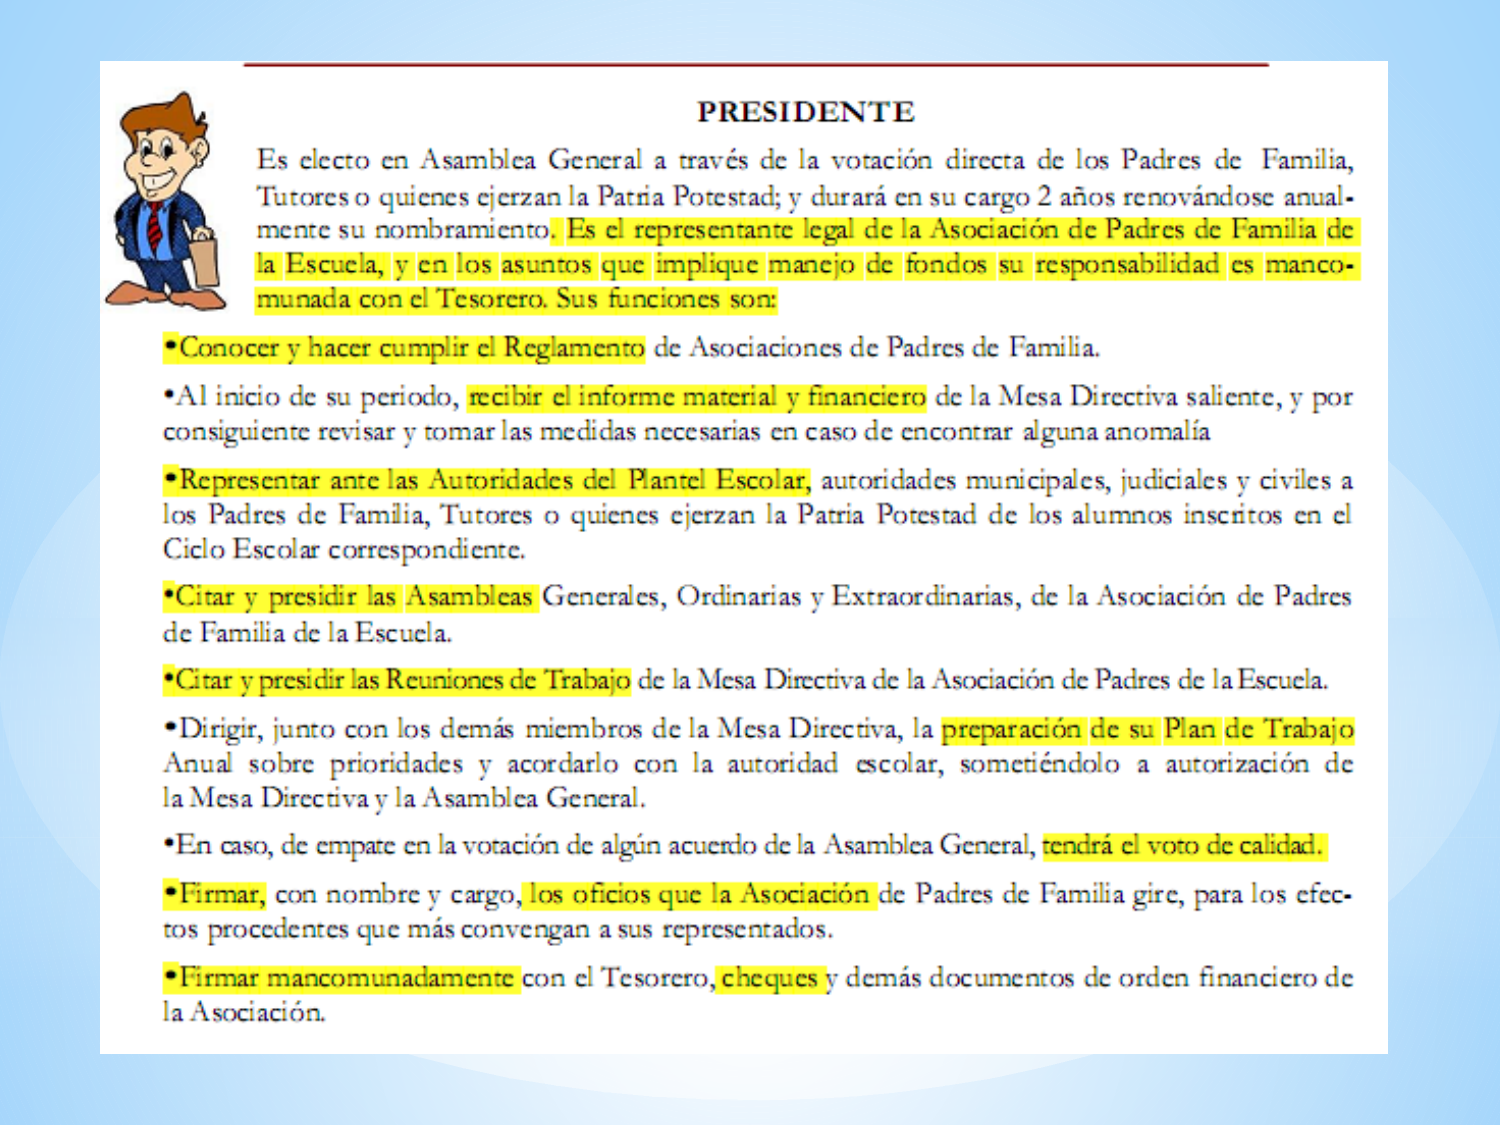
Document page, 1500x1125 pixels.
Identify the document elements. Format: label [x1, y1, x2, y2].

picture [100, 61, 1389, 1055]
